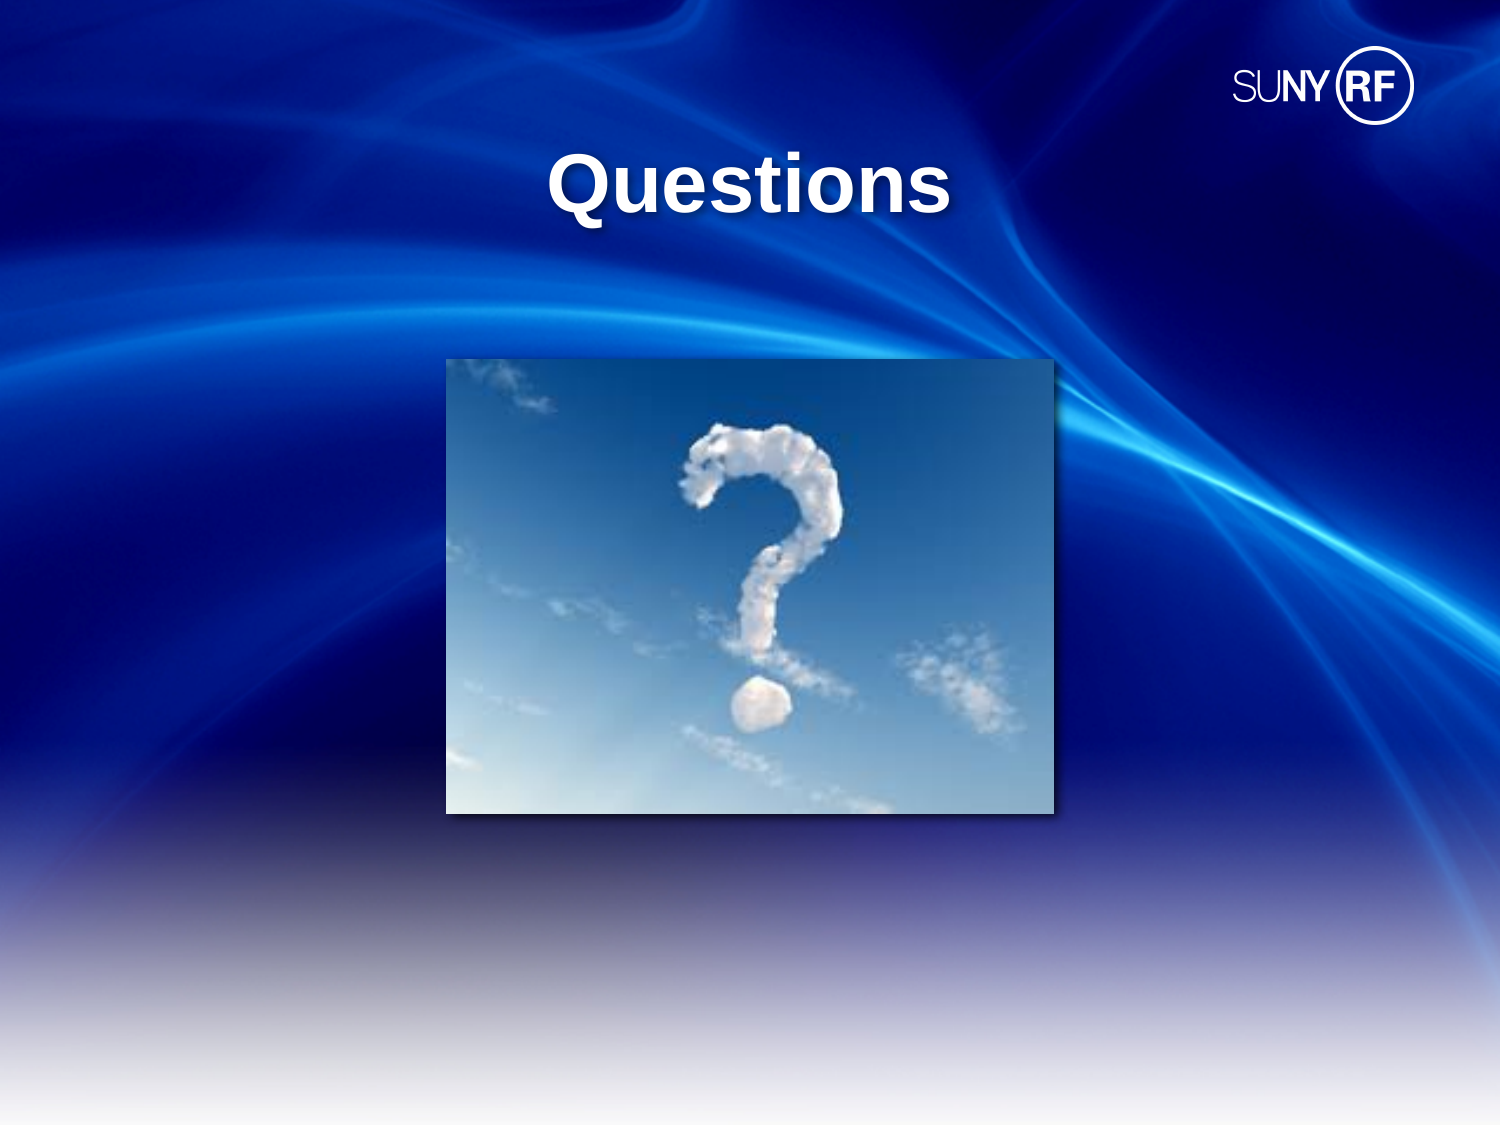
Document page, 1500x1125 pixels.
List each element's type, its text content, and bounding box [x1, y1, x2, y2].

title Questions [149, 124, 1351, 233]
picture [0, 0, 1500, 1125]
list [446, 358, 1054, 815]
